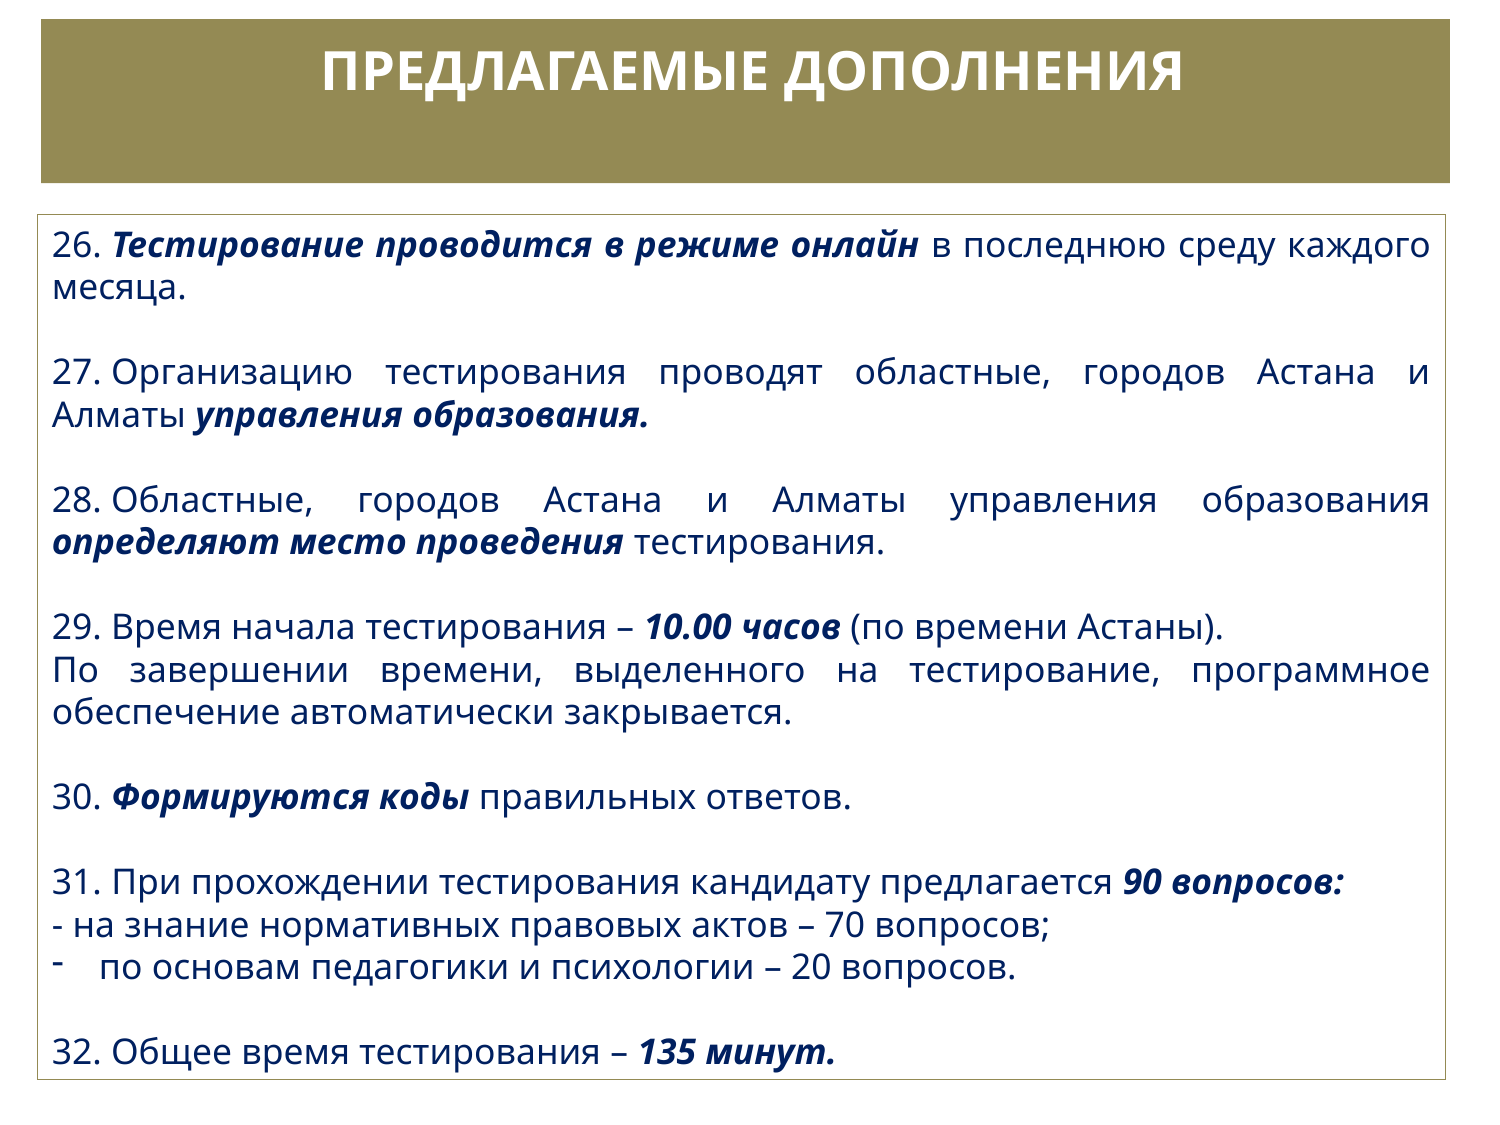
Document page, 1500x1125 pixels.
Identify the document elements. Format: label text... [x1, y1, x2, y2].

text_box 26. Тестирование проводится в режиме онлайн в последнюю среду каждого месяца. 27. Организацию тестирования проводят областные, городов Астана и Алматы управления образования. 28. Областные, городов Астана и Алматы управления образования определяют место проведения тестирования. 29. Время начала тестирования – 10.00 часов (по времени Астаны). По завершении времени, выделенного на тестирование, программное обеспечение автоматически закрывается. 30. Формируются коды правильных ответов. 31. При прохождении тестирования кандидату предлагается 90 вопросов: - на знание нормативных правовых актов – 70 вопросов; по основам педагогики и психологии – 20 вопросов. 32. Общее время тестирования – 135 минут. [37, 214, 1446, 1080]
text_box ПРЕДЛАГАЕМЫЕ ДОПОЛНЕНИЯ [41, 19, 1450, 184]
